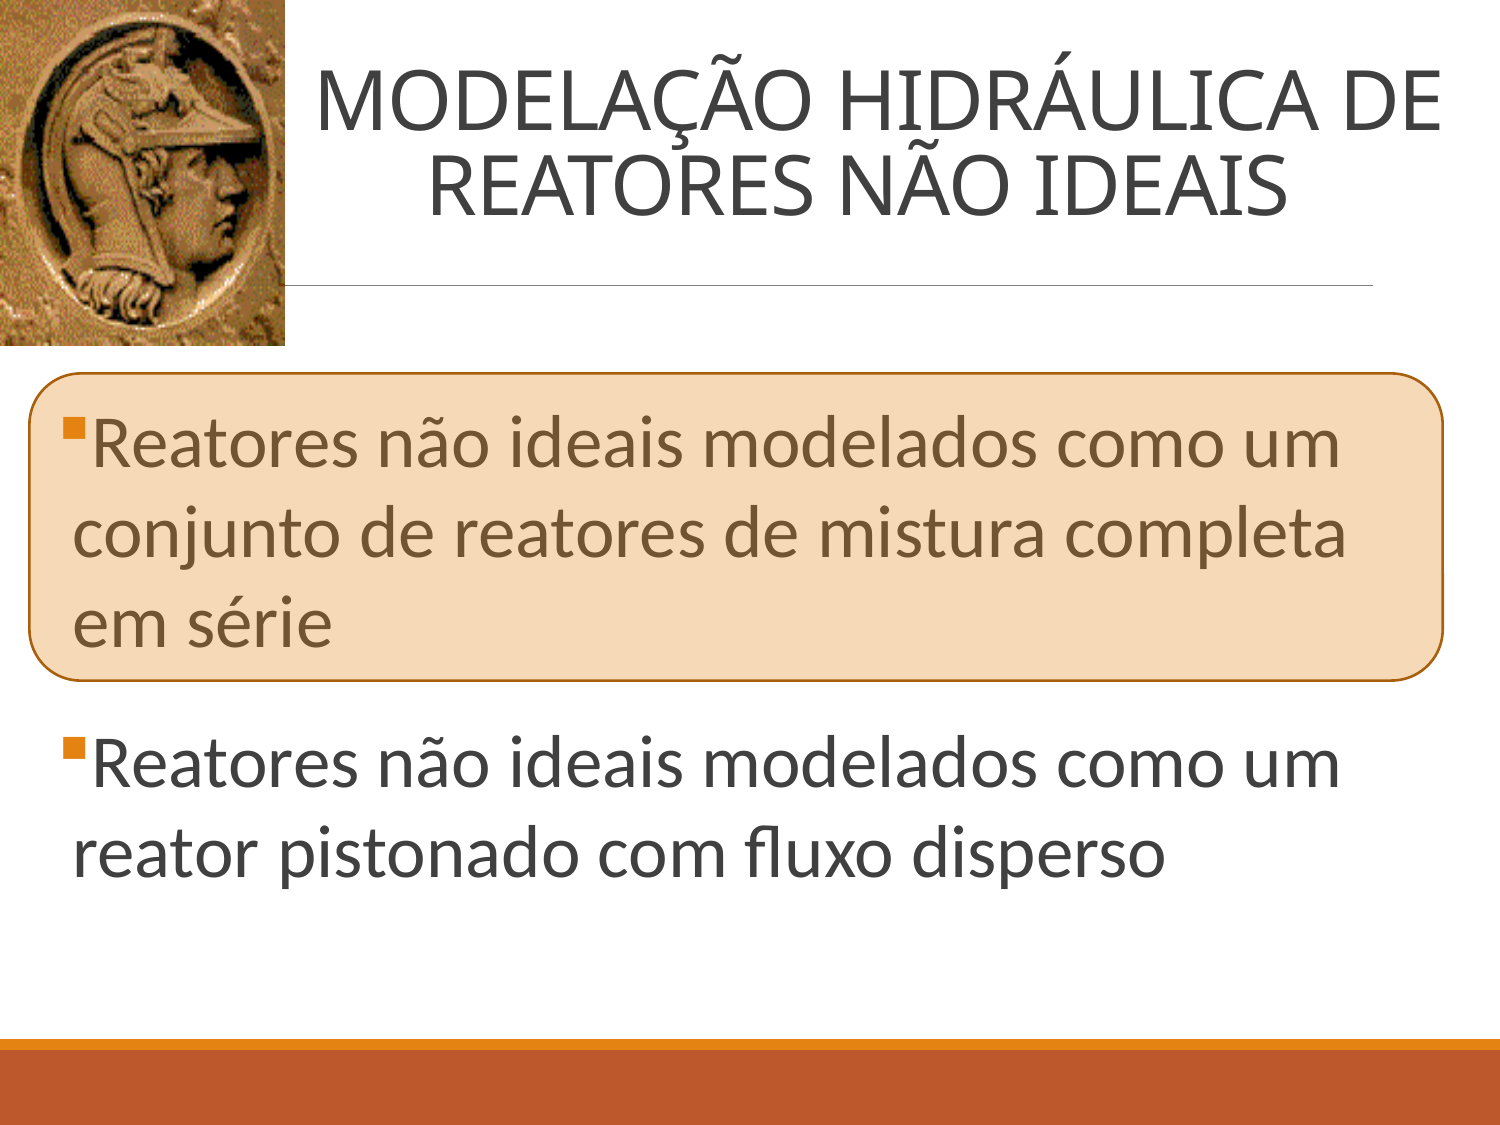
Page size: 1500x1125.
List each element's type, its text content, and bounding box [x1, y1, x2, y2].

text_box [28, 372, 1445, 682]
title MODELAÇÃO HIDRÁULICA DE REATORES NÃO IDEAIS [297, 30, 1471, 240]
picture [0, 0, 288, 351]
list Reatores não ideais modelados como um conjunto de reatores de mistura completa em série Reatores não ideais modelados como um reator pistonado com fluxo disperso [57, 385, 1451, 994]
